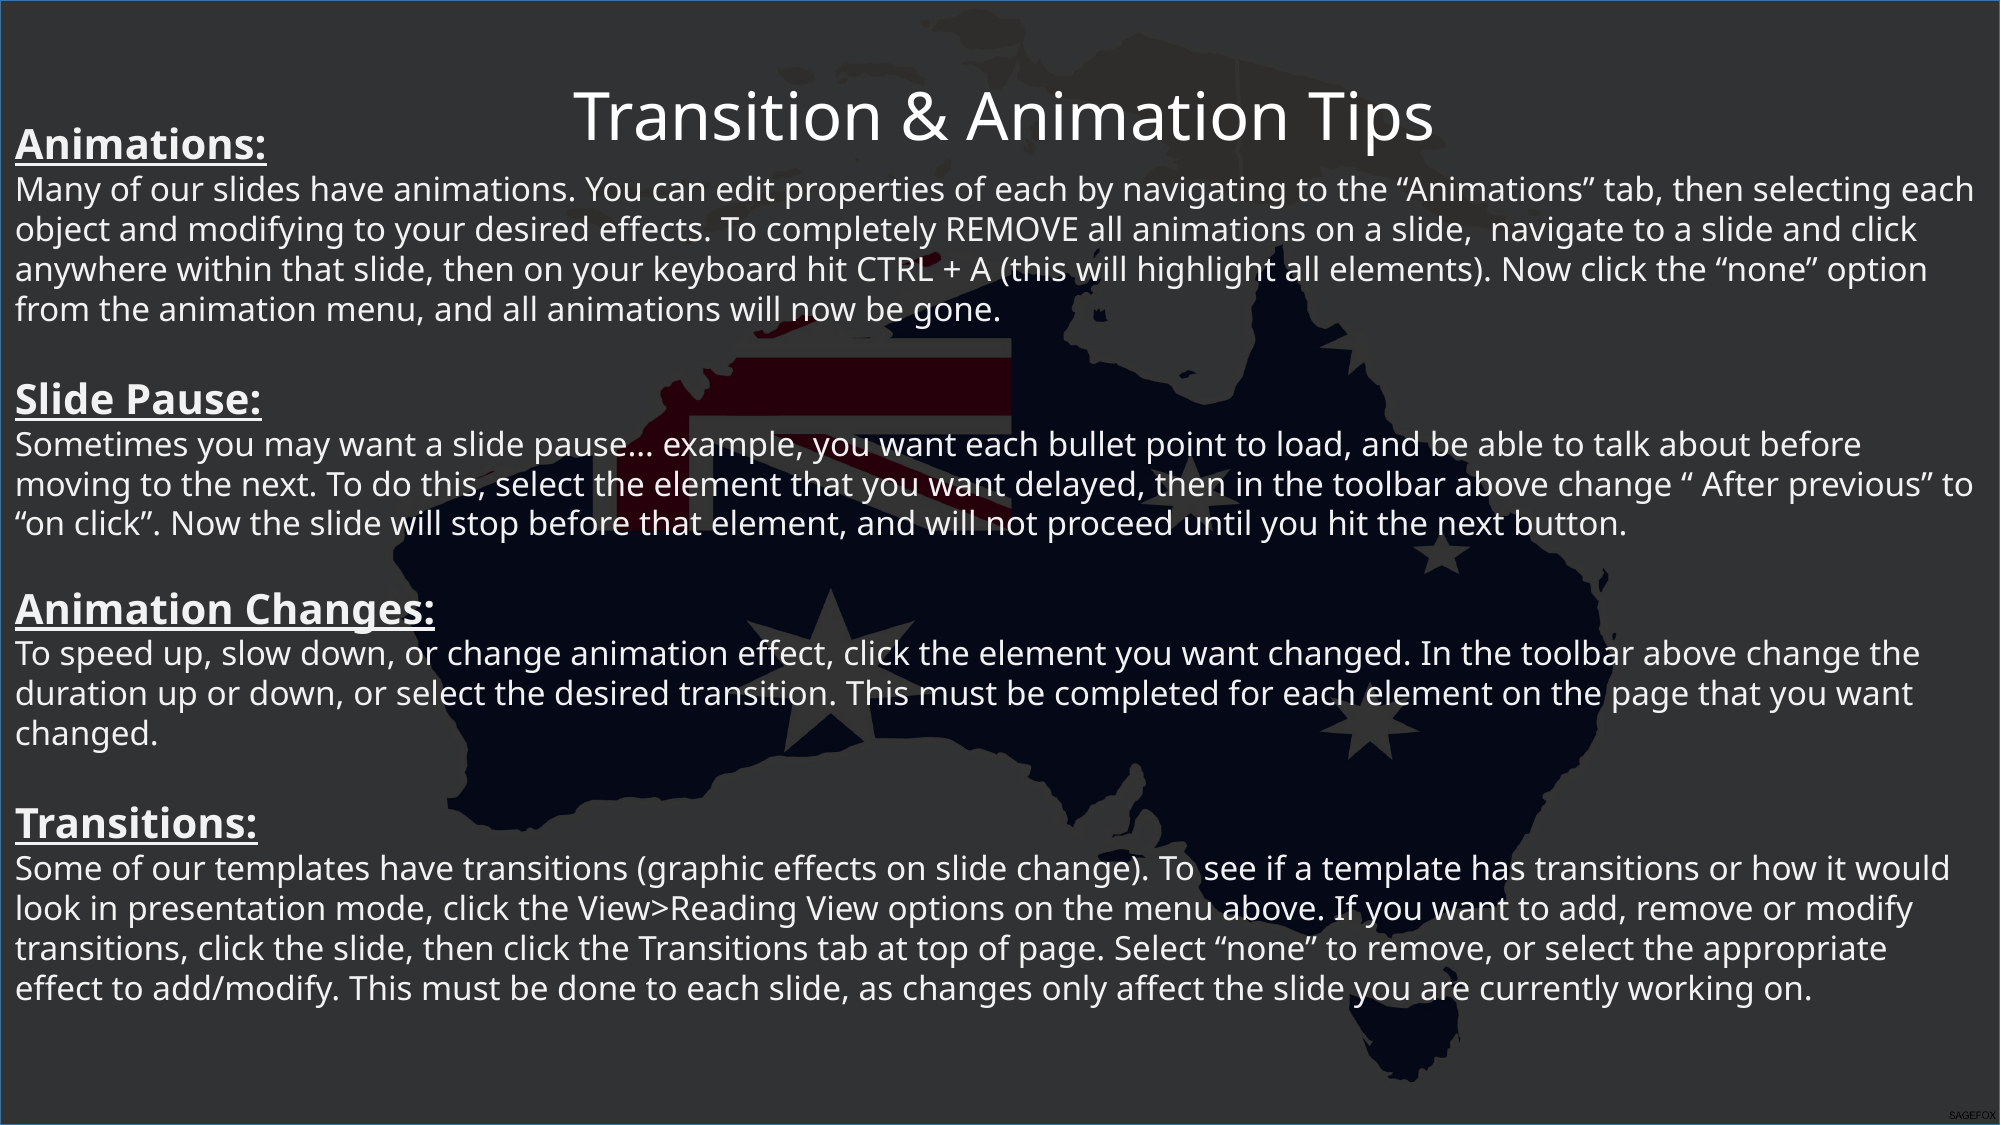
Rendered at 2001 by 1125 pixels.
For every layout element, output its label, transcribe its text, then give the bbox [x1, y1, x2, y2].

title Transition & Animation Tips [477, 59, 1532, 177]
text_box Animations: Many of our slides have animations. You can edit properties of each by navigating to the “Animations” tab, then selecting each object and modifying to your desired effects. To completely REMOVE all animations on a slide, navigate to a slide and click anywhere within that slide, then on your keyboard hit CTRL + A (this will highlight all elements). Now click the “none” option from the animation menu, and all animations will now be gone. Slide Pause: Sometimes you may want a slide pause… example, you want each bullet point to load, and be able to talk about before moving to the next. To do this, select the element that you want delayed, then in the toolbar above change “ After previous” to “on click”. Now the slide will stop before that element, and will not proceed until you hit the next button. Animation Changes: To speed up, slow down, or change animation effect, click the element you want changed. In the toolbar above change the duration up or down, or select the desired transition. This must be completed for each element on the page that you want changed. Transitions: Some of our templates have transitions (graphic effects on slide change). To see if a template has transitions or how it would look in presentation mode, click the View>Reading View options on the menu above. If you want to add, remove or modify transitions, click the slide, then click the Transitions tab at top of page. Select “none” to remove, or select the appropriate effect to add/modify. This must be done to each slide, as changes only affect the slide you are currently working on. [0, 0, 2000, 1125]
